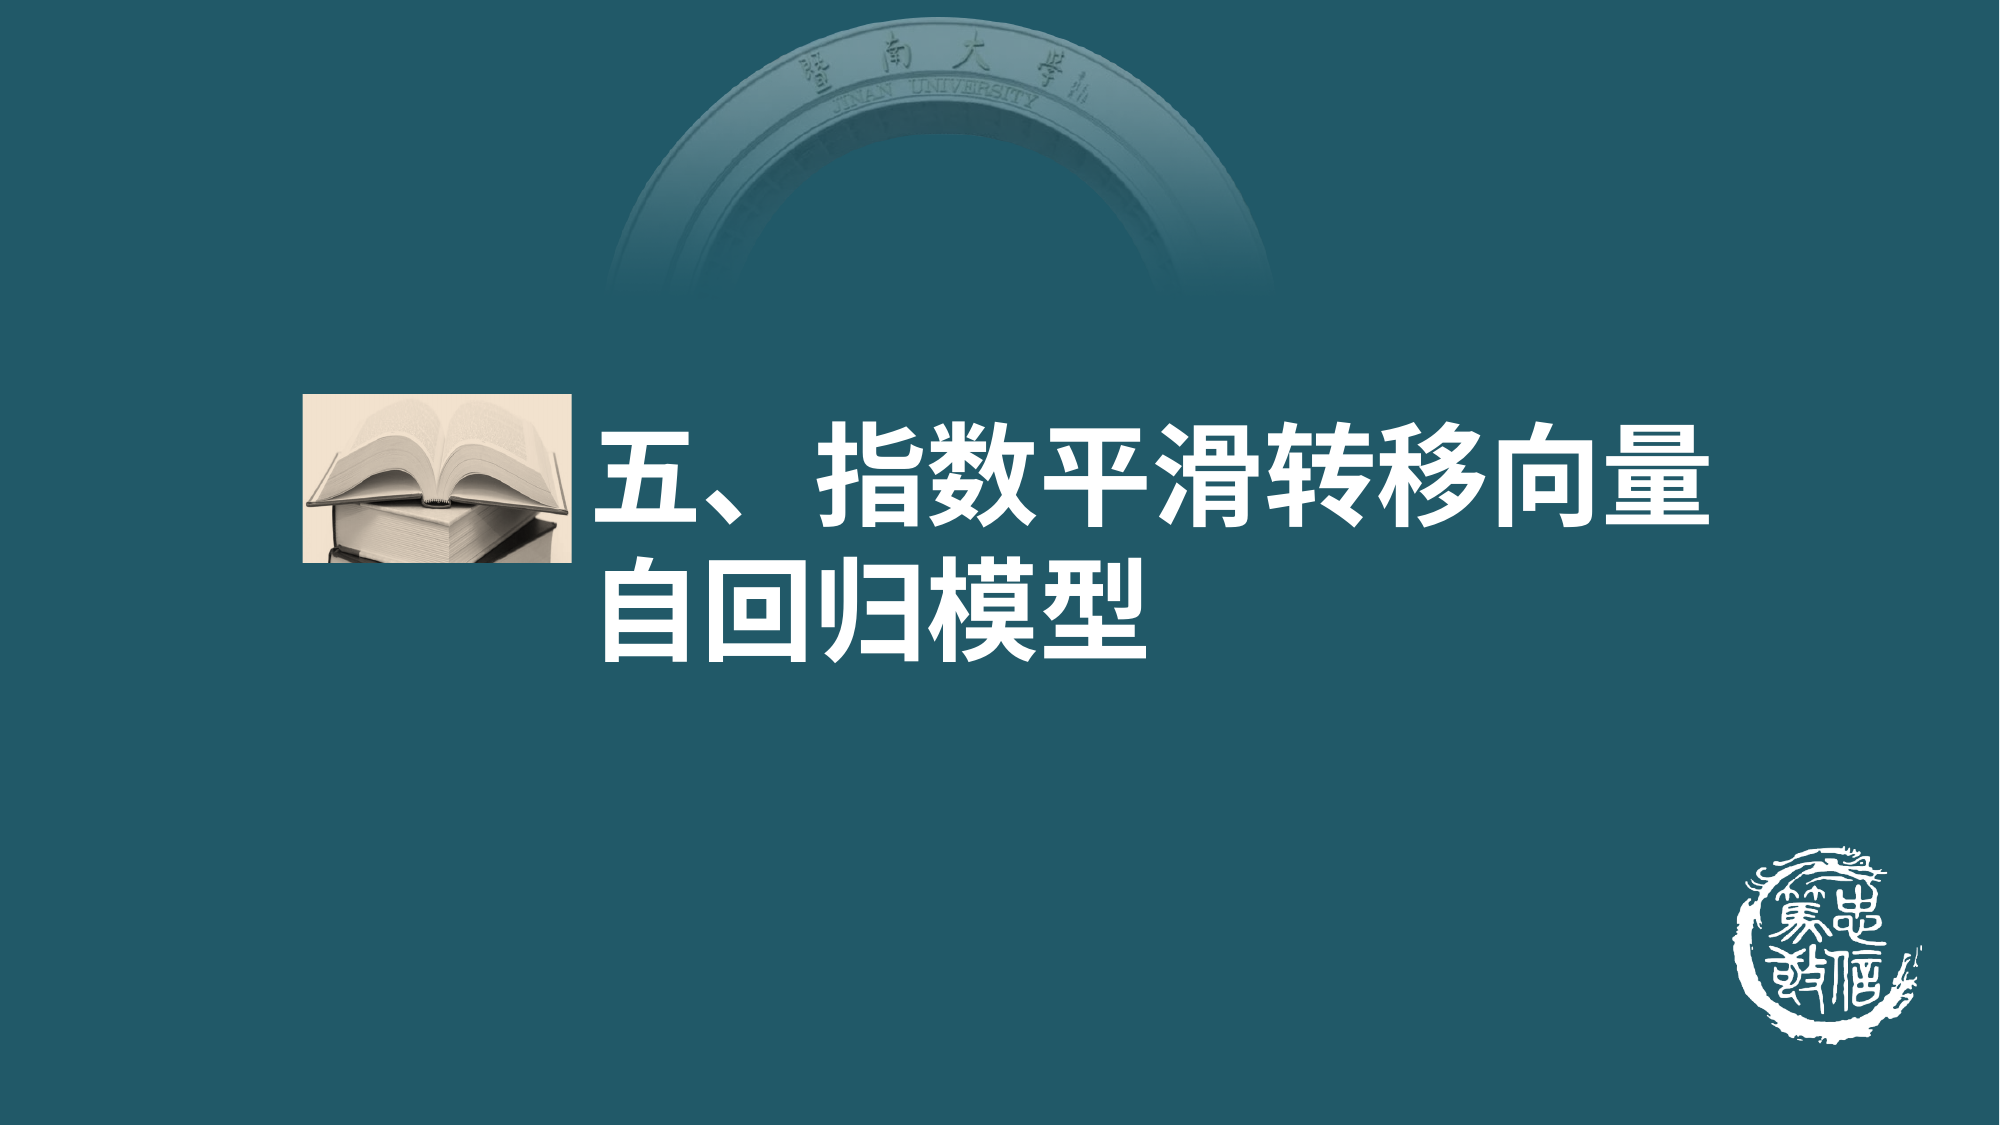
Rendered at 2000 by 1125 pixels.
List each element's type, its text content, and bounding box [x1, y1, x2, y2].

picture [512, 0, 1392, 301]
text_box 五、指数平滑转移向量自回归模型 [574, 397, 1787, 682]
picture [1732, 846, 1922, 1045]
